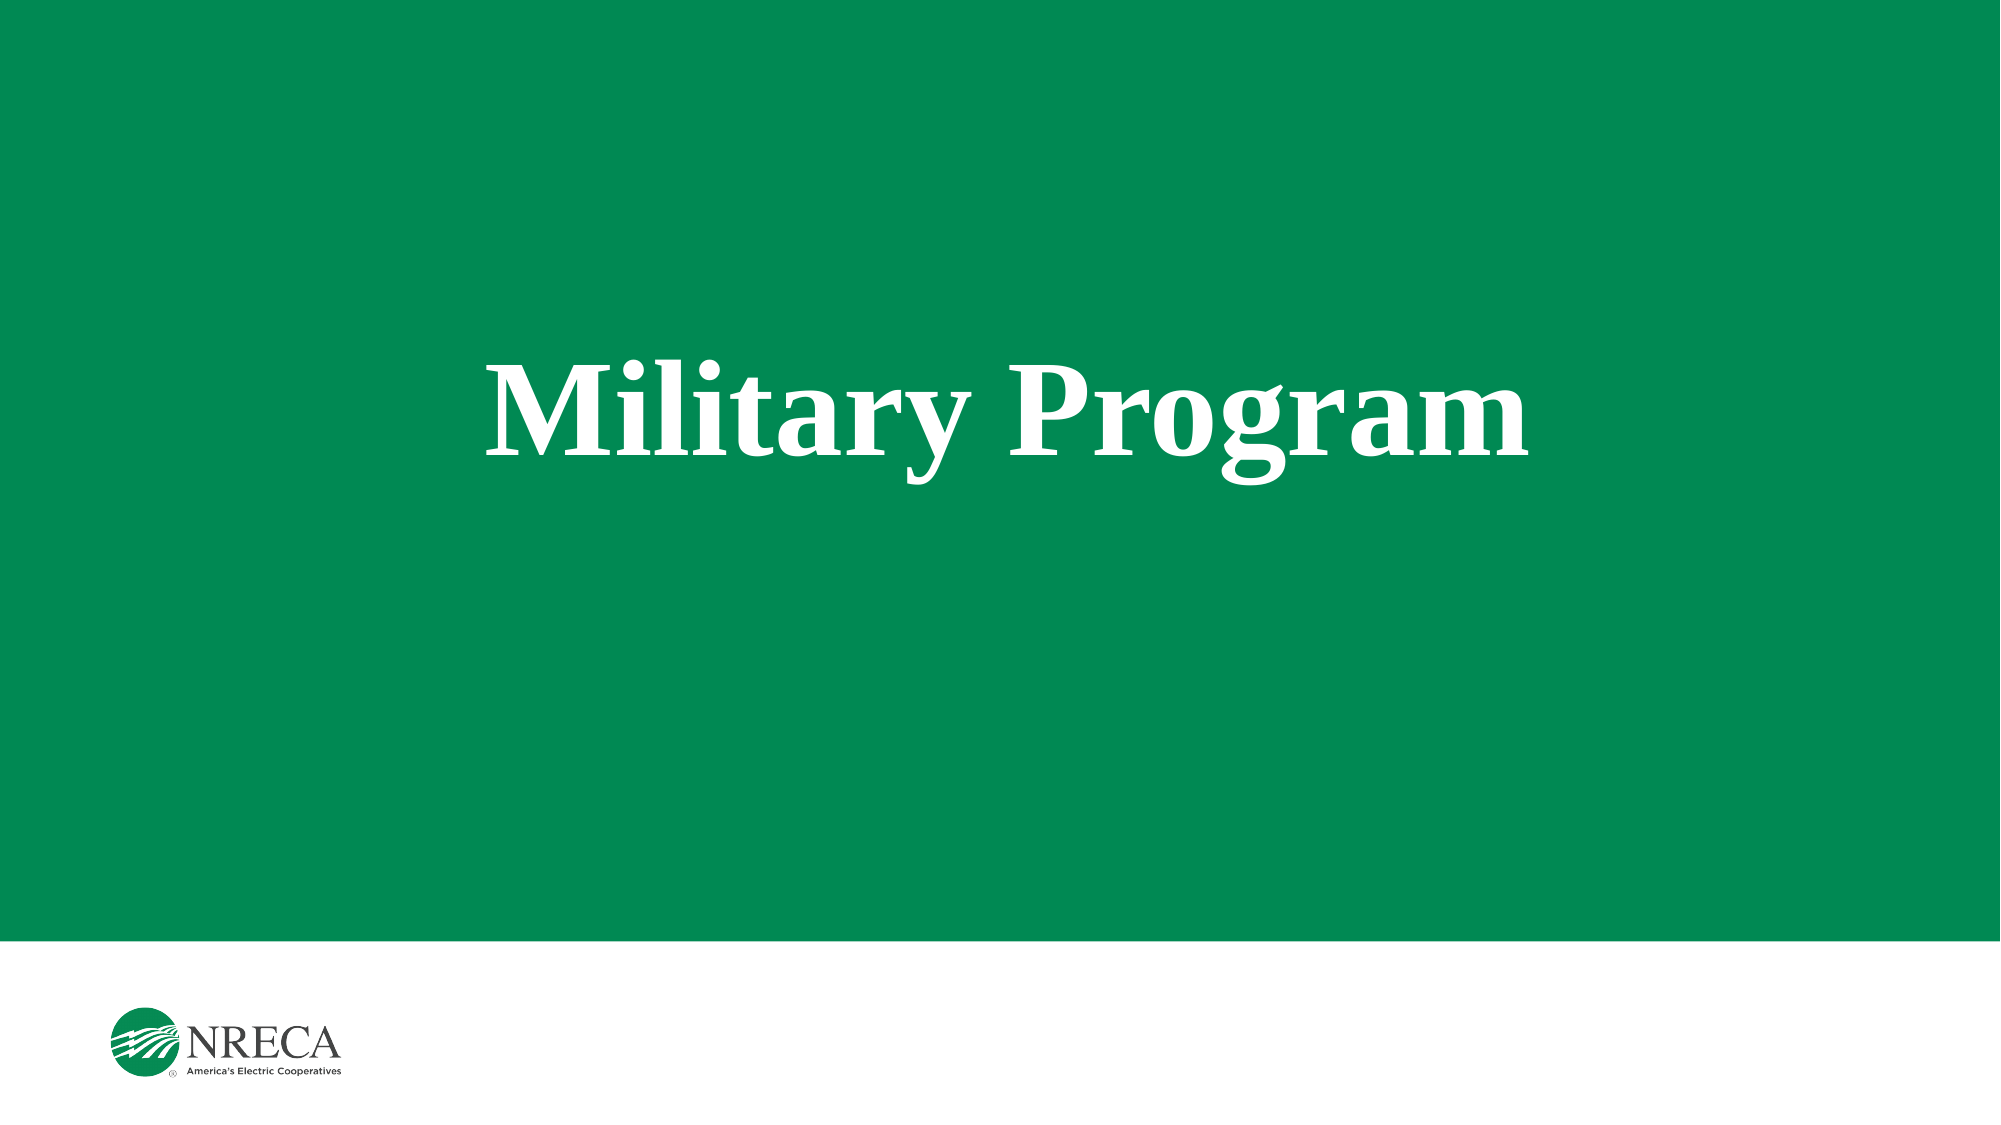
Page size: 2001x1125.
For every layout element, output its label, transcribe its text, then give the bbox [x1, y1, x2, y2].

picture [105, 990, 346, 1094]
list Military Program [105, 329, 1912, 940]
